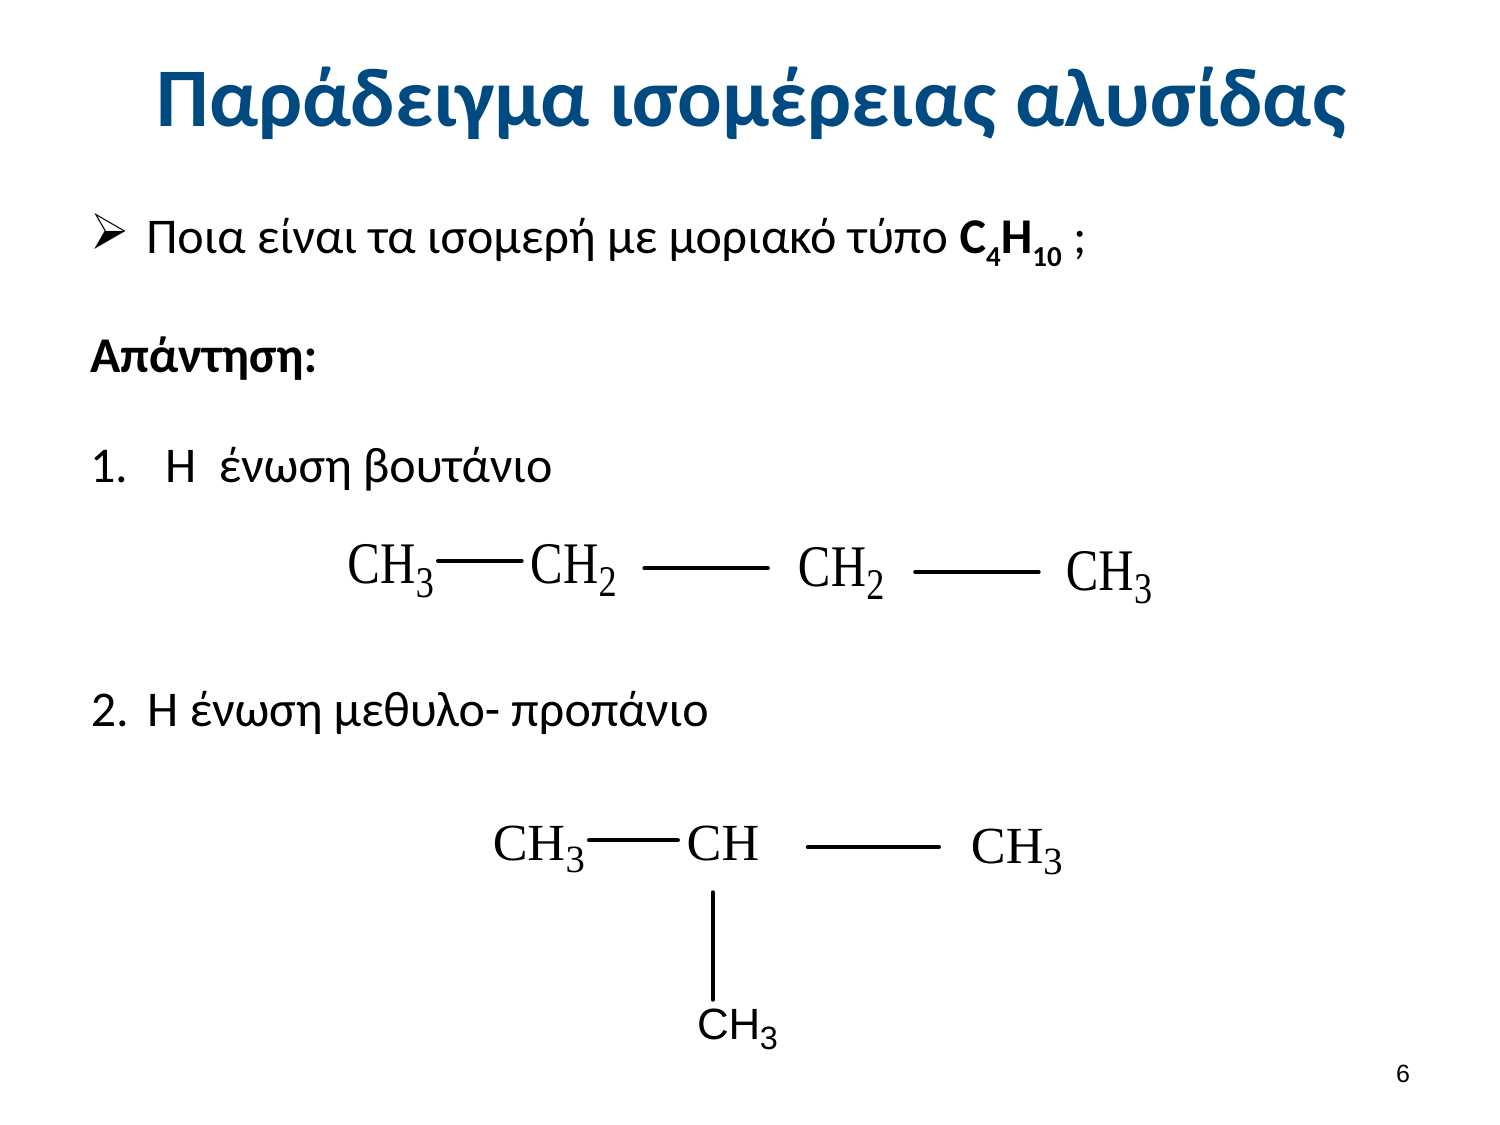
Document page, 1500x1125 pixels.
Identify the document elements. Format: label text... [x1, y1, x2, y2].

list Ποια είναι τα ισομερή με μοριακό τύπο C4H10 ; Απάντηση: Η ένωση βουτάνιο [75, 196, 1425, 504]
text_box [483, 810, 1072, 1059]
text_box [338, 526, 1162, 622]
title Παράδειγμα ισομέρειας αλυσίδας [76, 19, 1427, 169]
slide_number 5 [1074, 1042, 1425, 1103]
text_box Η ένωση μεθυλο- προπάνιο [76, 668, 724, 744]
